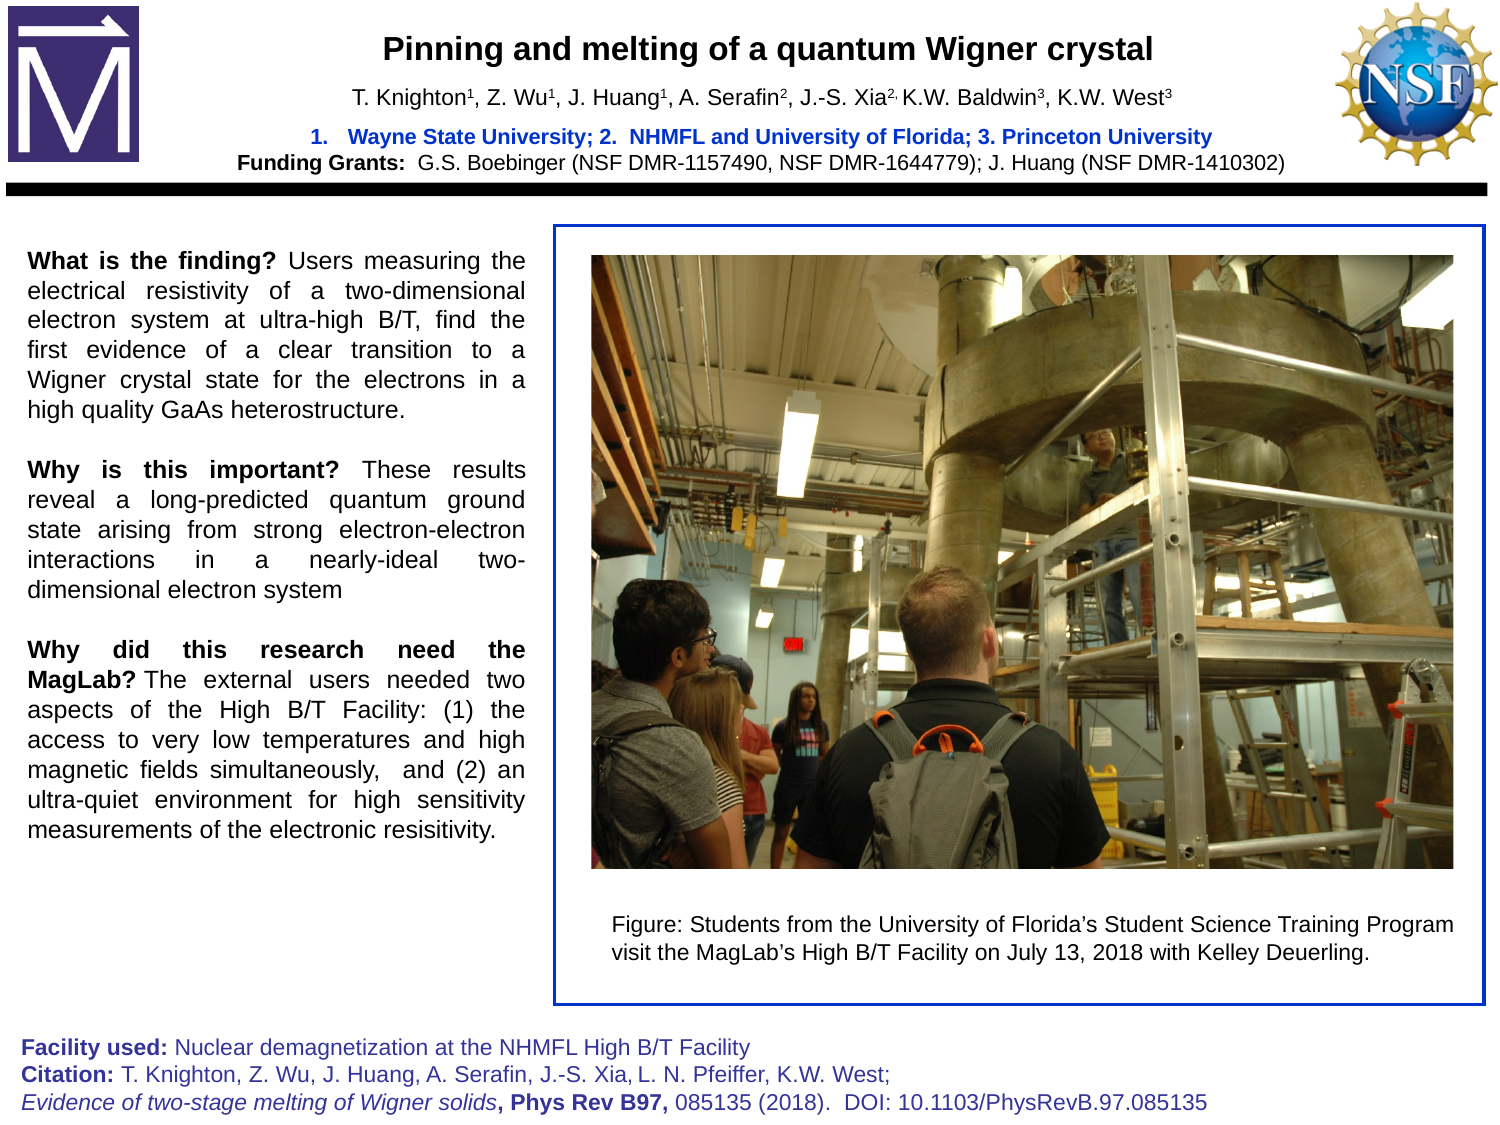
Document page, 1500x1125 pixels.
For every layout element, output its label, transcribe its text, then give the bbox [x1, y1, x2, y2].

text_box Figure: Students from the University of Florida’s Student Science Training Program visit the MagLab’s High B/T Facility on July 13, 2018 with Kelley Deuerling. [596, 902, 1470, 973]
text_box Facility used: Nuclear demagnetization at the NHMFL High B/T Facility Citation: T. Knighton, Z. Wu, J. Huang, A. Serafin, J.-S. Xia, L. N. Pfeiffer, K.W. West; Evidence of two-stage melting of Wigner solids, Phys Rev B97, 085135 (2018). DOI: 10.1103/PhysRevB.97.085135 [6, 1025, 1448, 1123]
text_box [554, 225, 1485, 1005]
text_box What is the finding? Users measuring the electrical resistivity of a two-dimensional electron system at ultra-high B/T, find the first evidence of a clear transition to a Wigner crystal state for the electrons in a high quality GaAs heterostructure. Why is this important? These results reveal a long-predicted quantum ground state arising from strong electron-electron interactions in a nearly-ideal two-dimensional electron system Why did this research need the MagLab? The external users needed two aspects of the High B/T Facility: (1) the access to very low temperatures and high magnetic fields simultaneously, and (2) an ultra-quiet environment for high sensitivity measurements of the electronic resisitivity. [12, 236, 542, 851]
picture [8, 6, 139, 163]
picture [1332, 0, 1500, 169]
picture [591, 255, 1454, 870]
text_box Pinning and melting of a quantum Wigner crystal T. Knighton1, Z. Wu1, J. Huang1, A. Serafin2, J.-S. Xia2, K.W. Baldwin3, K.W. West3 Wayne State University; 2. NHMFL and University of Florida; 3. Princeton University Funding Grants: G.S. Boebinger (NSF DMR-1157490, NSF DMR-1644779); J. Huang (NSF DMR-1410302) [103, 2, 1421, 183]
